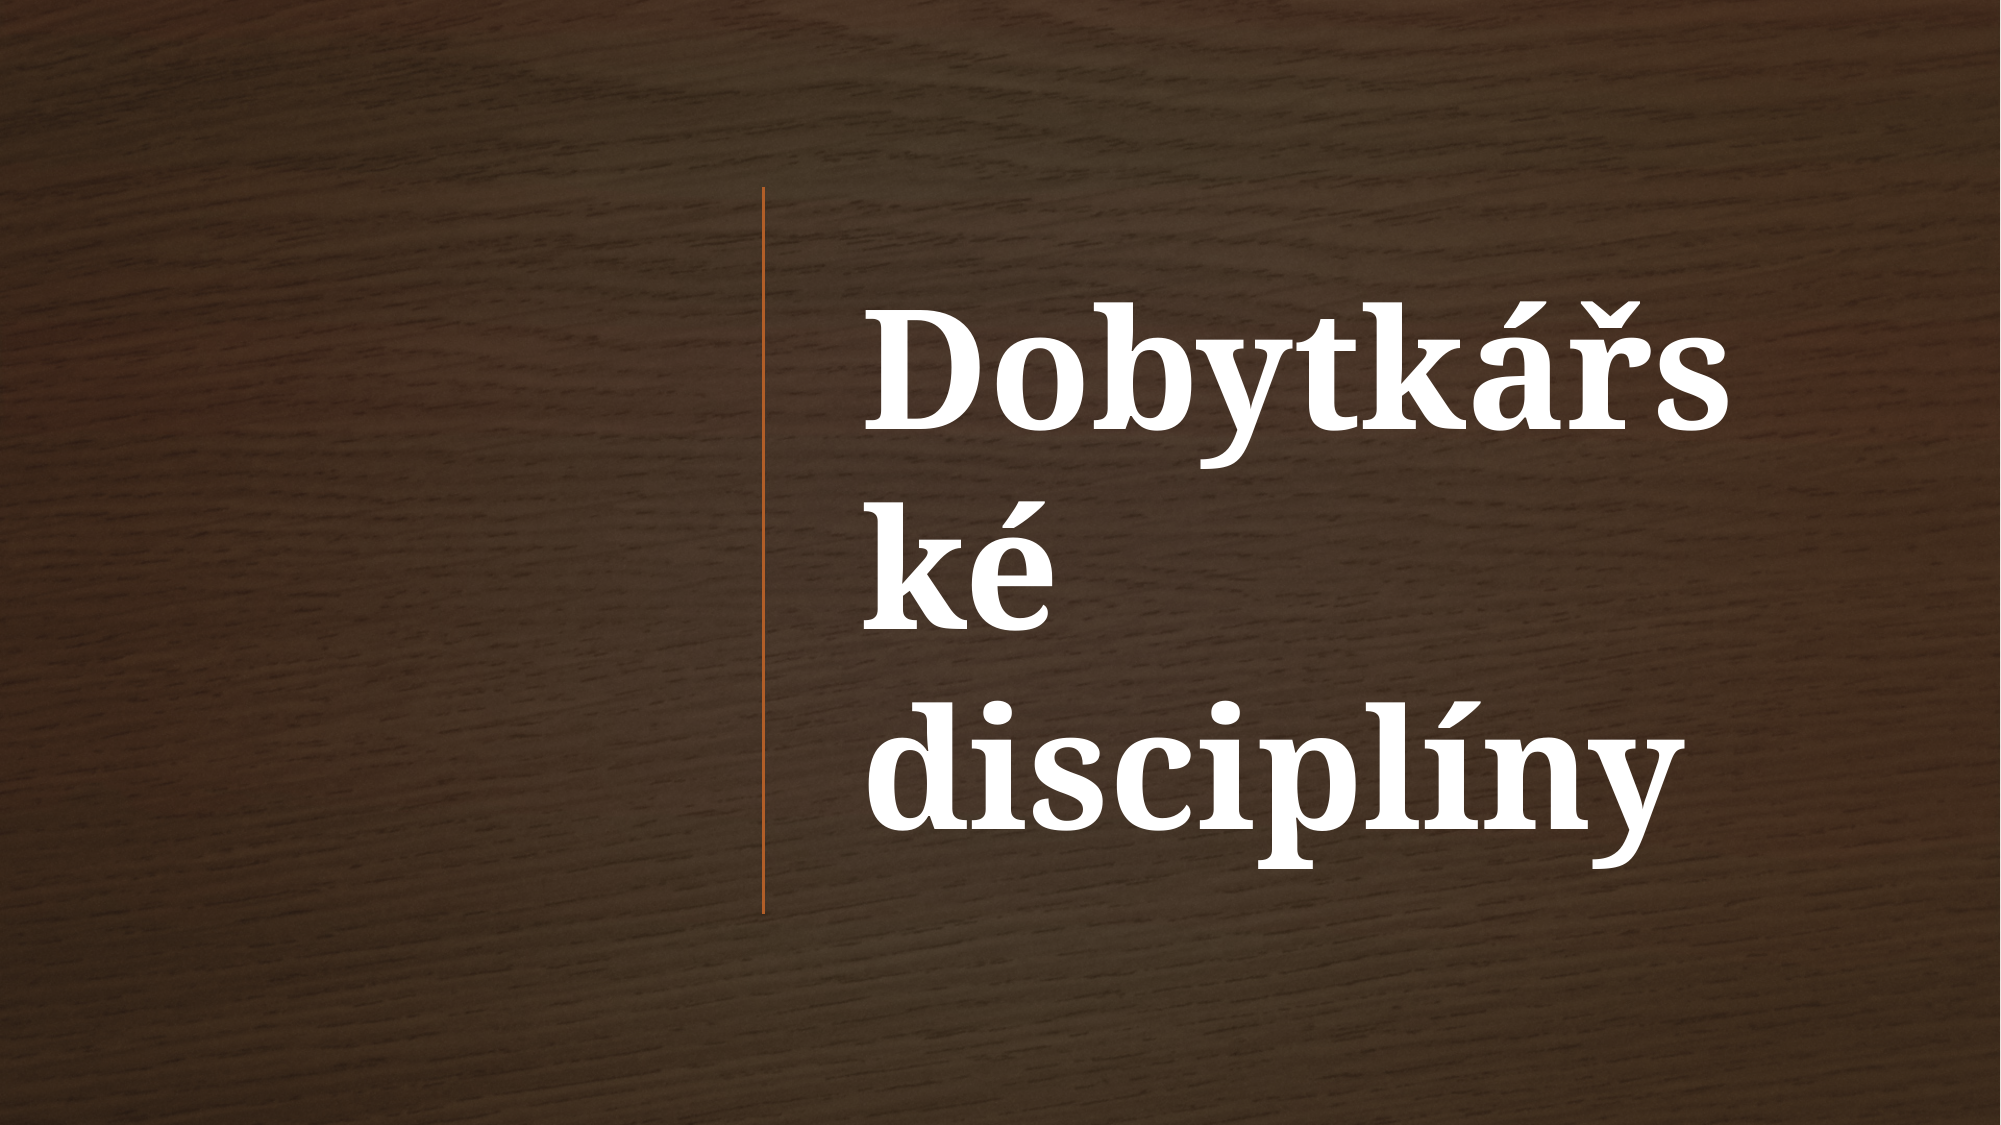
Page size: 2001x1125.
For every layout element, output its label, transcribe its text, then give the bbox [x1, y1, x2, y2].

title Dobytkářské disciplíny [846, 158, 1842, 967]
text_box [0, 0, 2000, 1125]
